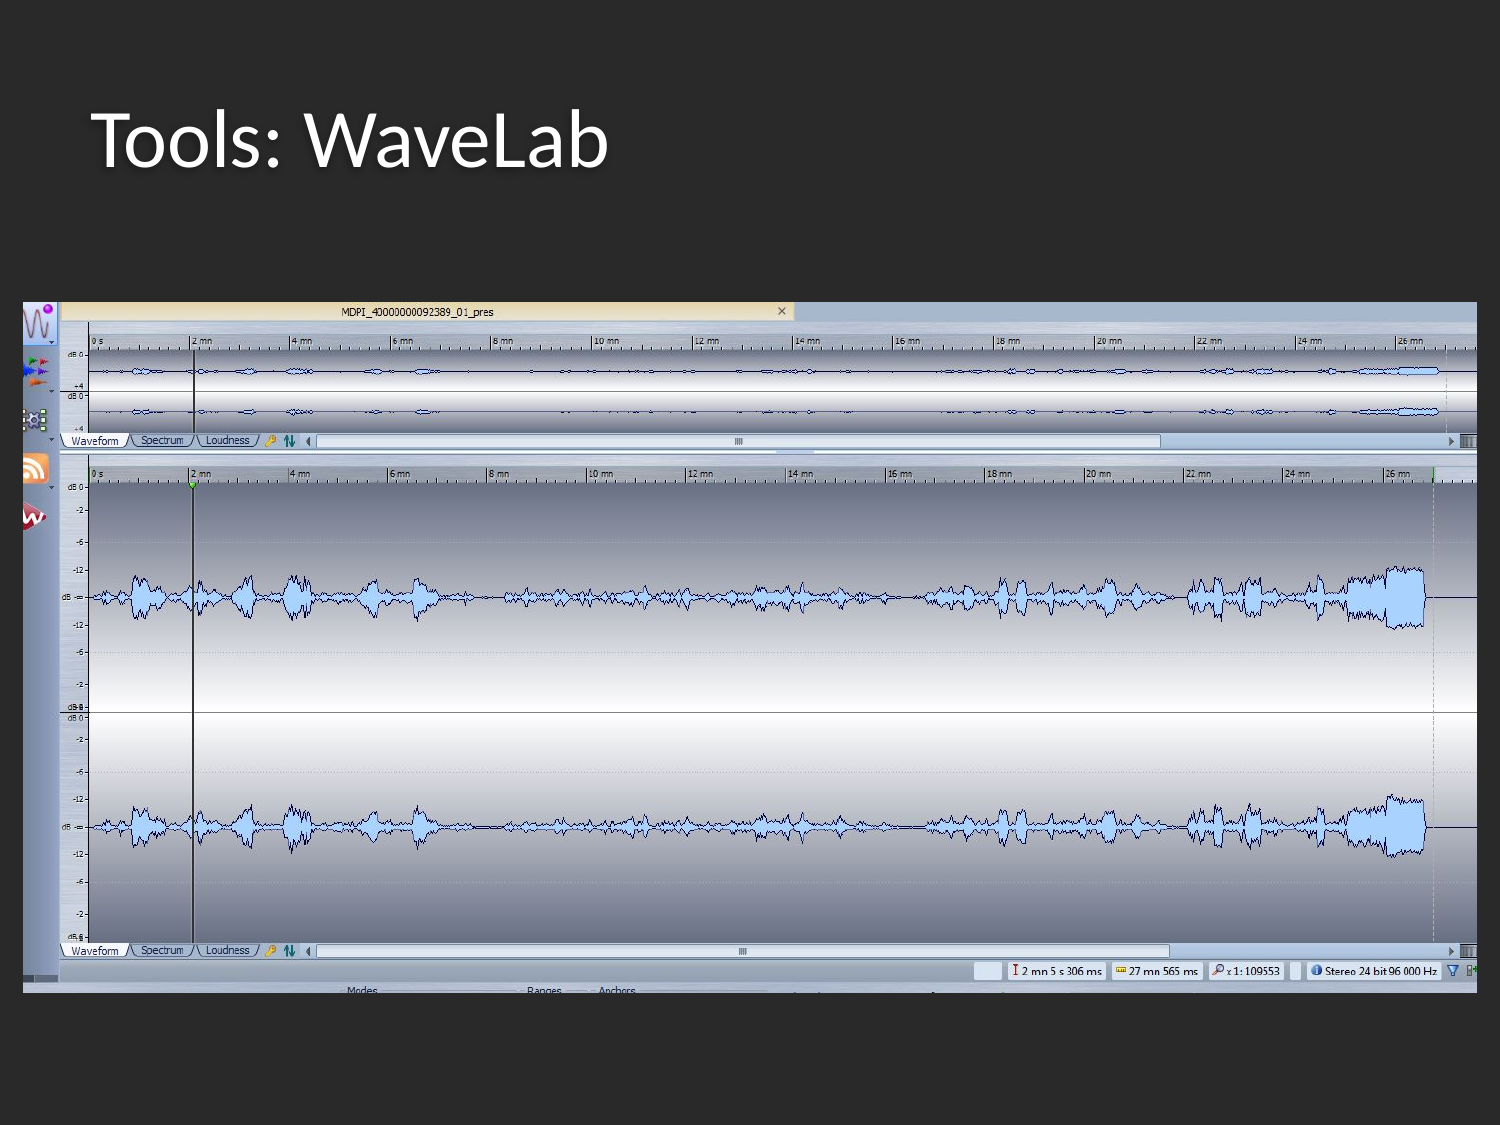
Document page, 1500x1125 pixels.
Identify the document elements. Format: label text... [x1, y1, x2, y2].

title Tools: WaveLab [75, 45, 1425, 224]
picture [22, 302, 1478, 993]
